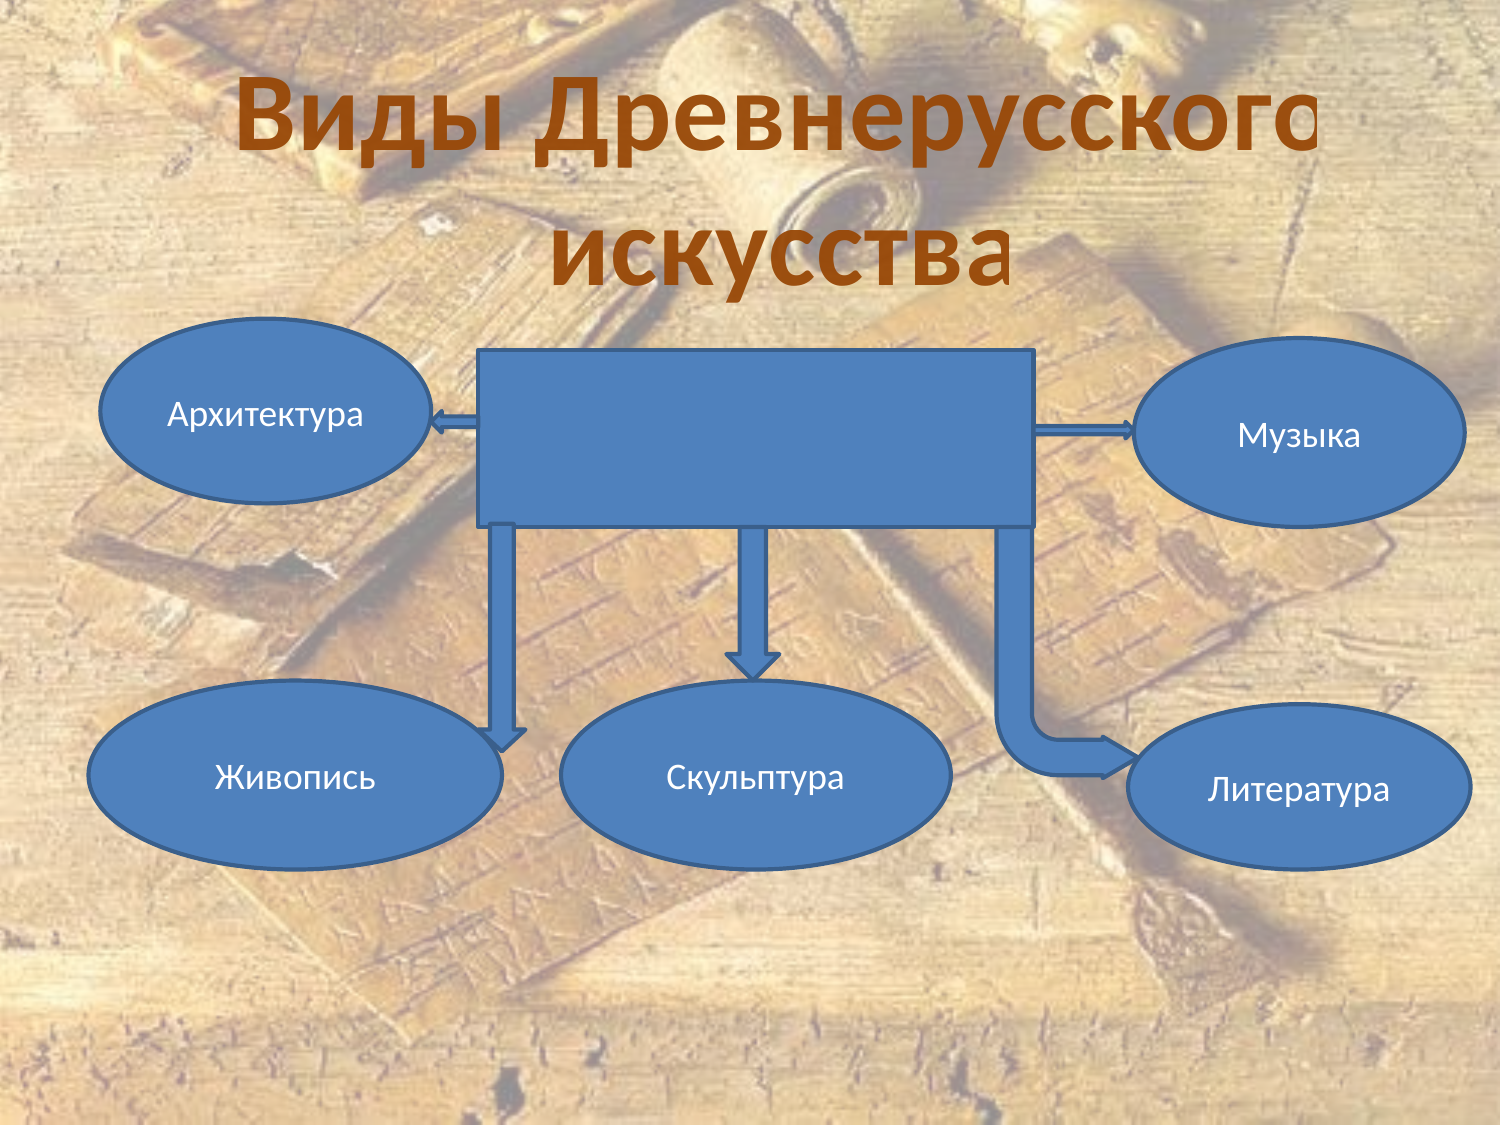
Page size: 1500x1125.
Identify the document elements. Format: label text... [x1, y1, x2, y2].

text_box [476, 348, 1036, 529]
text_box [428, 409, 481, 435]
text_box Живопись [86, 678, 505, 872]
text_box [476, 521, 528, 753]
text_box Скульптура [558, 678, 953, 872]
text_box [1031, 419, 1136, 441]
text_box Виды Древнерусского искусства [29, 30, 1500, 316]
text_box [724, 524, 782, 683]
text_box Музыка [1131, 335, 1467, 530]
text_box Литература [1125, 702, 1473, 872]
text_box Архитектура [98, 316, 434, 506]
text_box [994, 524, 1141, 780]
